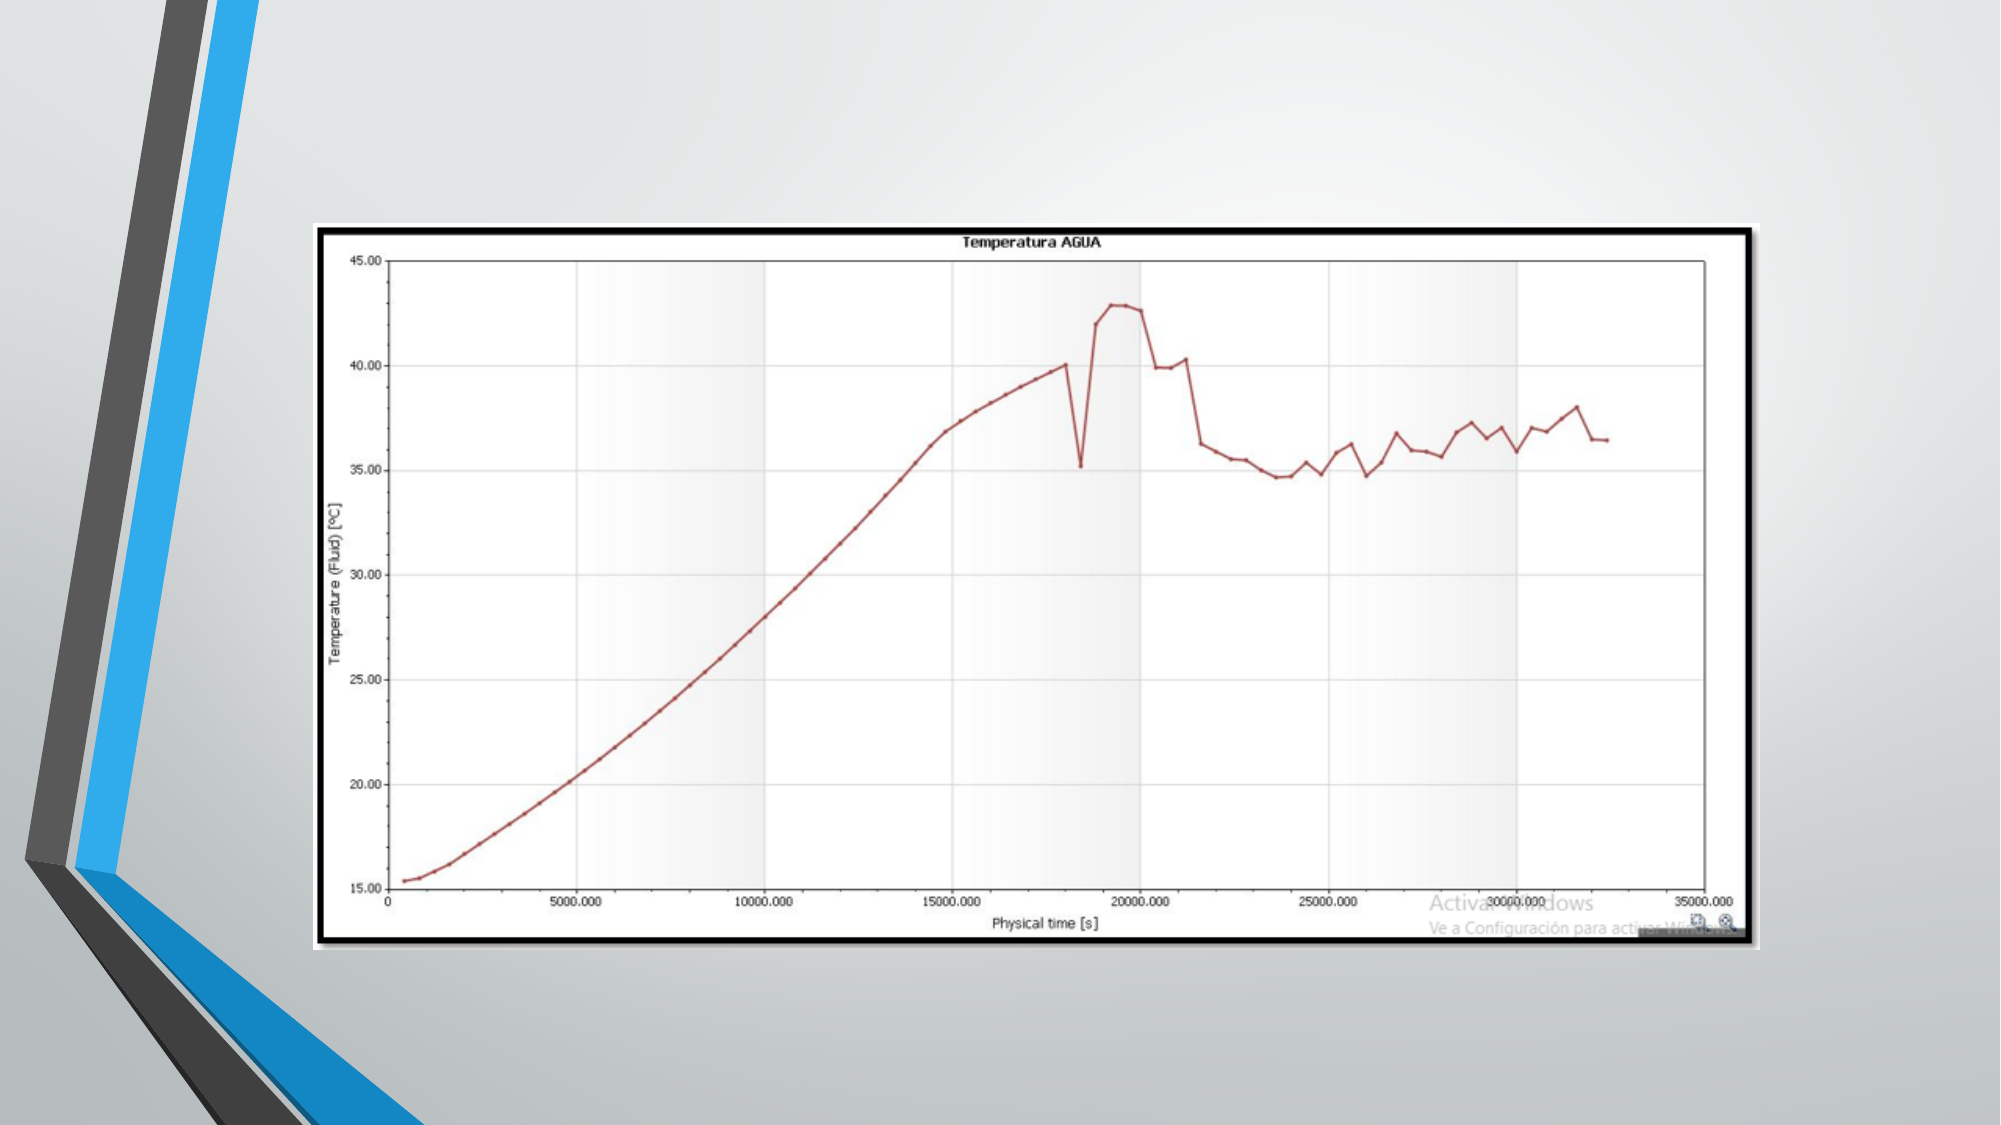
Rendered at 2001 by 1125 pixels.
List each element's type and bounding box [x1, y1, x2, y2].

picture [313, 223, 1760, 951]
